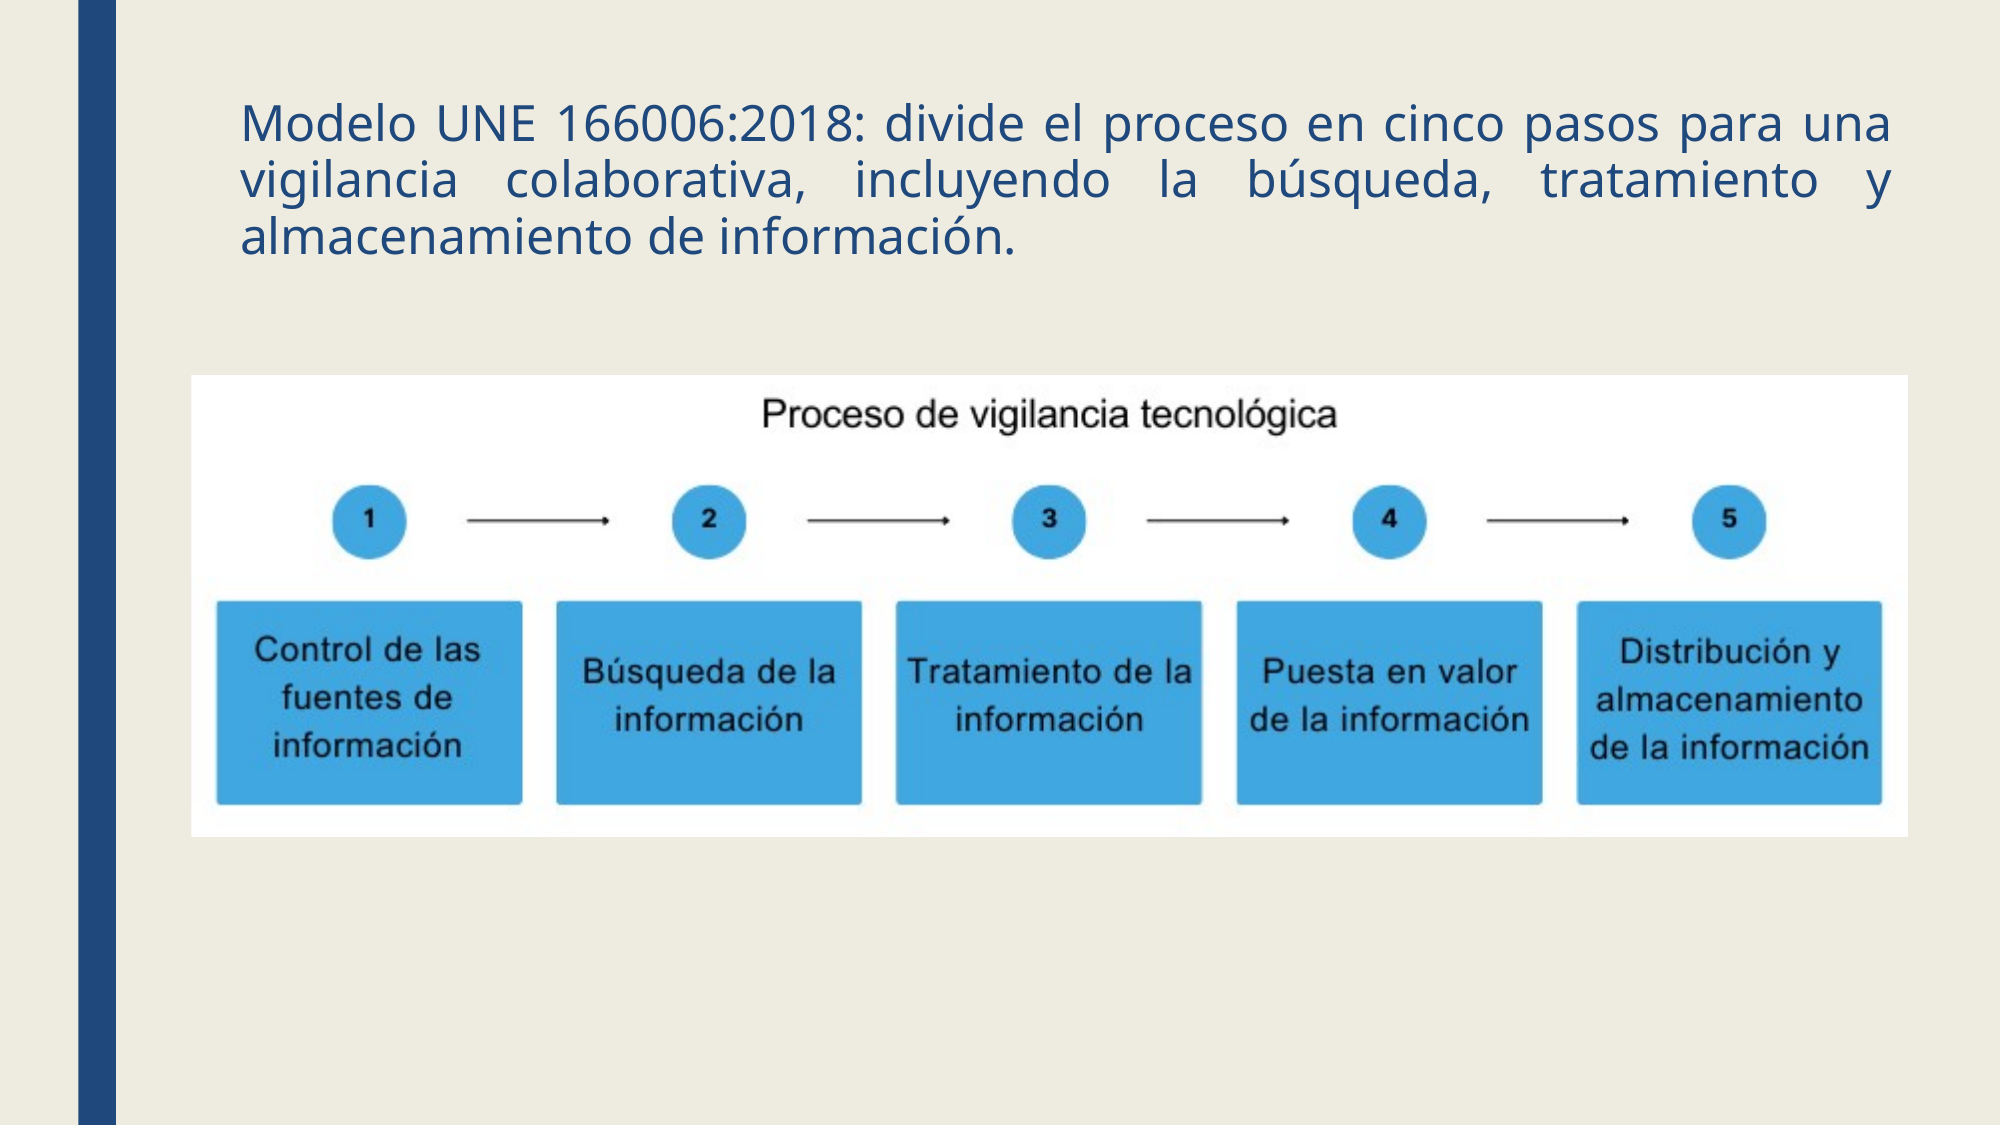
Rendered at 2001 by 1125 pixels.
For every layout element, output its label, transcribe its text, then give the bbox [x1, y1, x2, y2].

list Modelo UNE 166006:2018: divide el proceso en cinco pasos para una vigilancia colaborativa, incluyendo la búsqueda, tratamiento y almacenamiento de información. [225, 88, 1908, 245]
picture [191, 374, 1908, 837]
